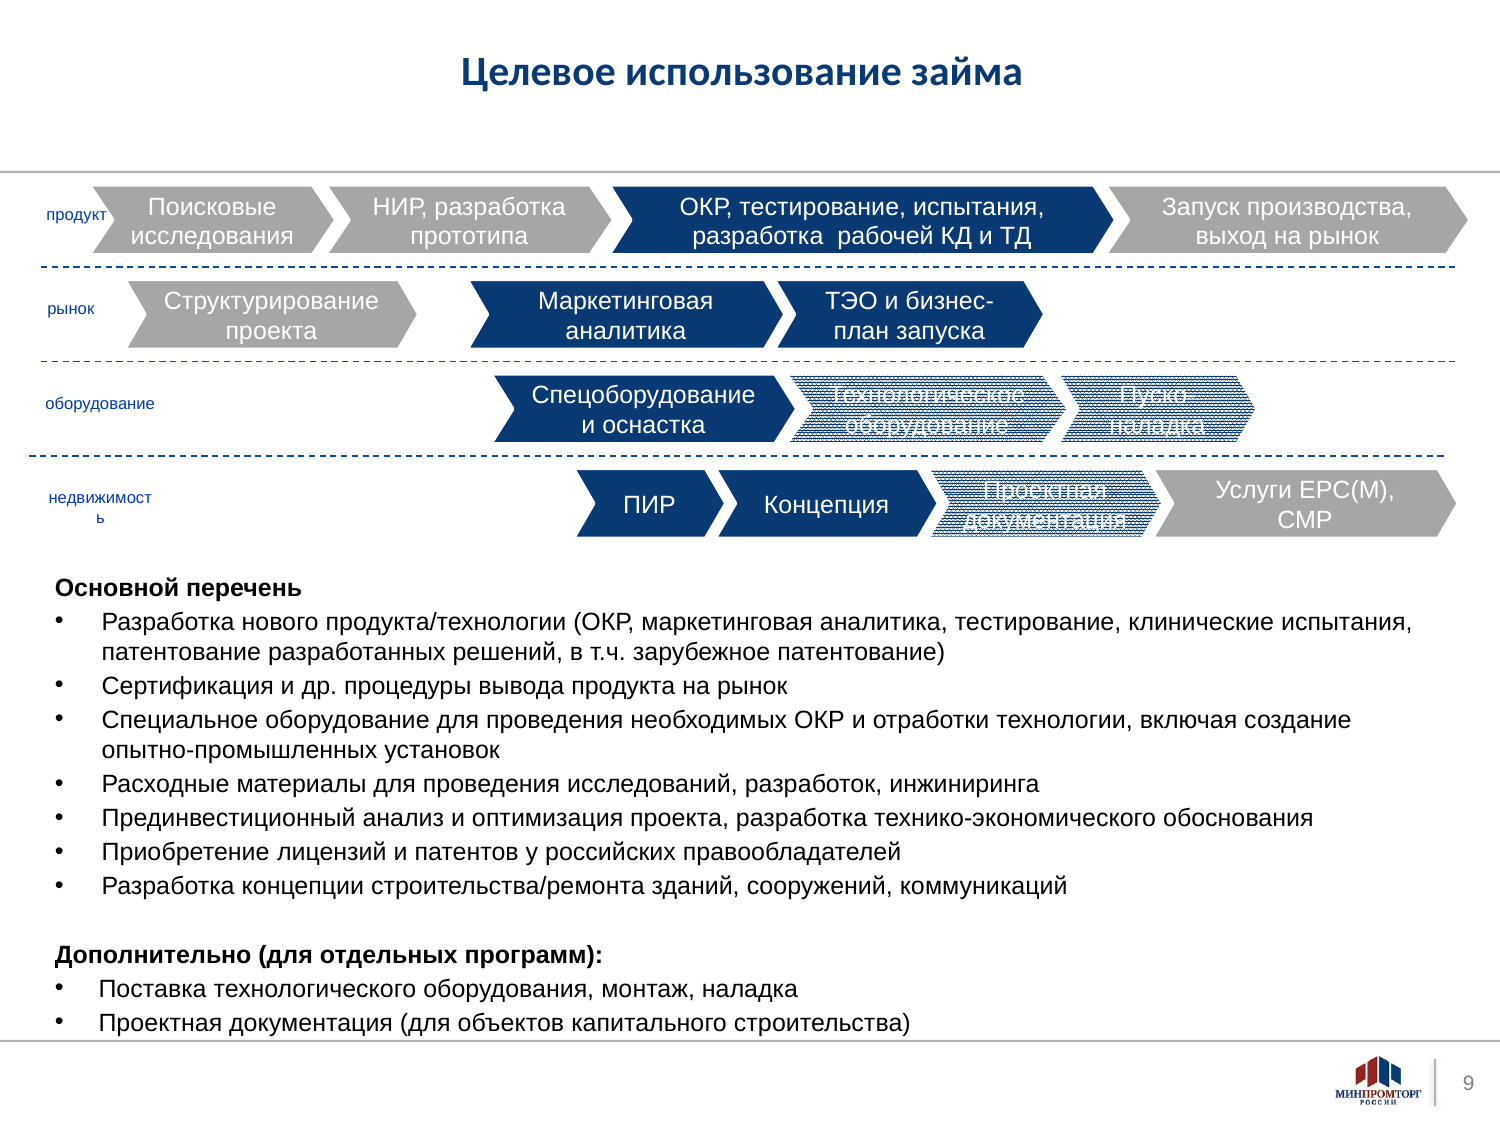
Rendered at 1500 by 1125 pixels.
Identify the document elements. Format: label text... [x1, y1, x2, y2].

text_box Спецоборудование и оснастка [488, 371, 800, 447]
text_box оборудование [29, 385, 172, 436]
text_box продукт [17, 196, 136, 247]
text_box Пуско-наладка [1055, 371, 1260, 447]
text_box Услуги EPC(M), СМР [1149, 465, 1461, 541]
text_box Поисковые исследования [86, 182, 339, 258]
text_box Концепция [712, 465, 941, 541]
text_box рынок [17, 290, 124, 342]
text_box Проектная документация [925, 465, 1166, 541]
text_box ТЭО и бизнес-план запуска [771, 276, 1048, 352]
slide_number 9 [1437, 1062, 1500, 1102]
text_box Маркетинговая аналитика [464, 276, 788, 352]
text_box ПИР [570, 465, 729, 541]
text_box НИР, разработка прототипа [322, 182, 616, 258]
text_box Основной перечень Разработка нового продукта/технологии (ОКР, маркетинговая аналитика, тестирование, клинические испытания, патентование разработанных решений, в т.ч. зарубежное патентование) Сертификация и др. процедуры вывода продукта на рынок Специальное оборудование для проведения необходимых ОКР и отработки технологии, включая создание опытно-промышленных установок Расходные материалы для проведения исследований, разработок, инжиниринга Прединвестиционный анализ и оптимизация проекта, разработка технико-экономического обоснования Приобретение лицензий и патентов у российских правообладателей Разработка концепции строительства/ремонта зданий, сооружений, коммуникаций Дополнительно (для отдельных программ): Поставка технологического оборудования, монтаж, наладка Проектная документация (для объектов капитального строительства) [40, 563, 1452, 1044]
title Целевое использование займа [32, 18, 1452, 120]
text_box Структурирование проекта [122, 276, 422, 352]
text_box недвижимость [29, 479, 172, 531]
text_box Технологическое оборудование [783, 371, 1071, 447]
picture [1334, 1055, 1422, 1107]
text_box Запуск производства, выход на рынок [1102, 182, 1473, 258]
text_box ОКР, тестирование, испытания, разработка рабочей КД и ТД [606, 182, 1118, 258]
